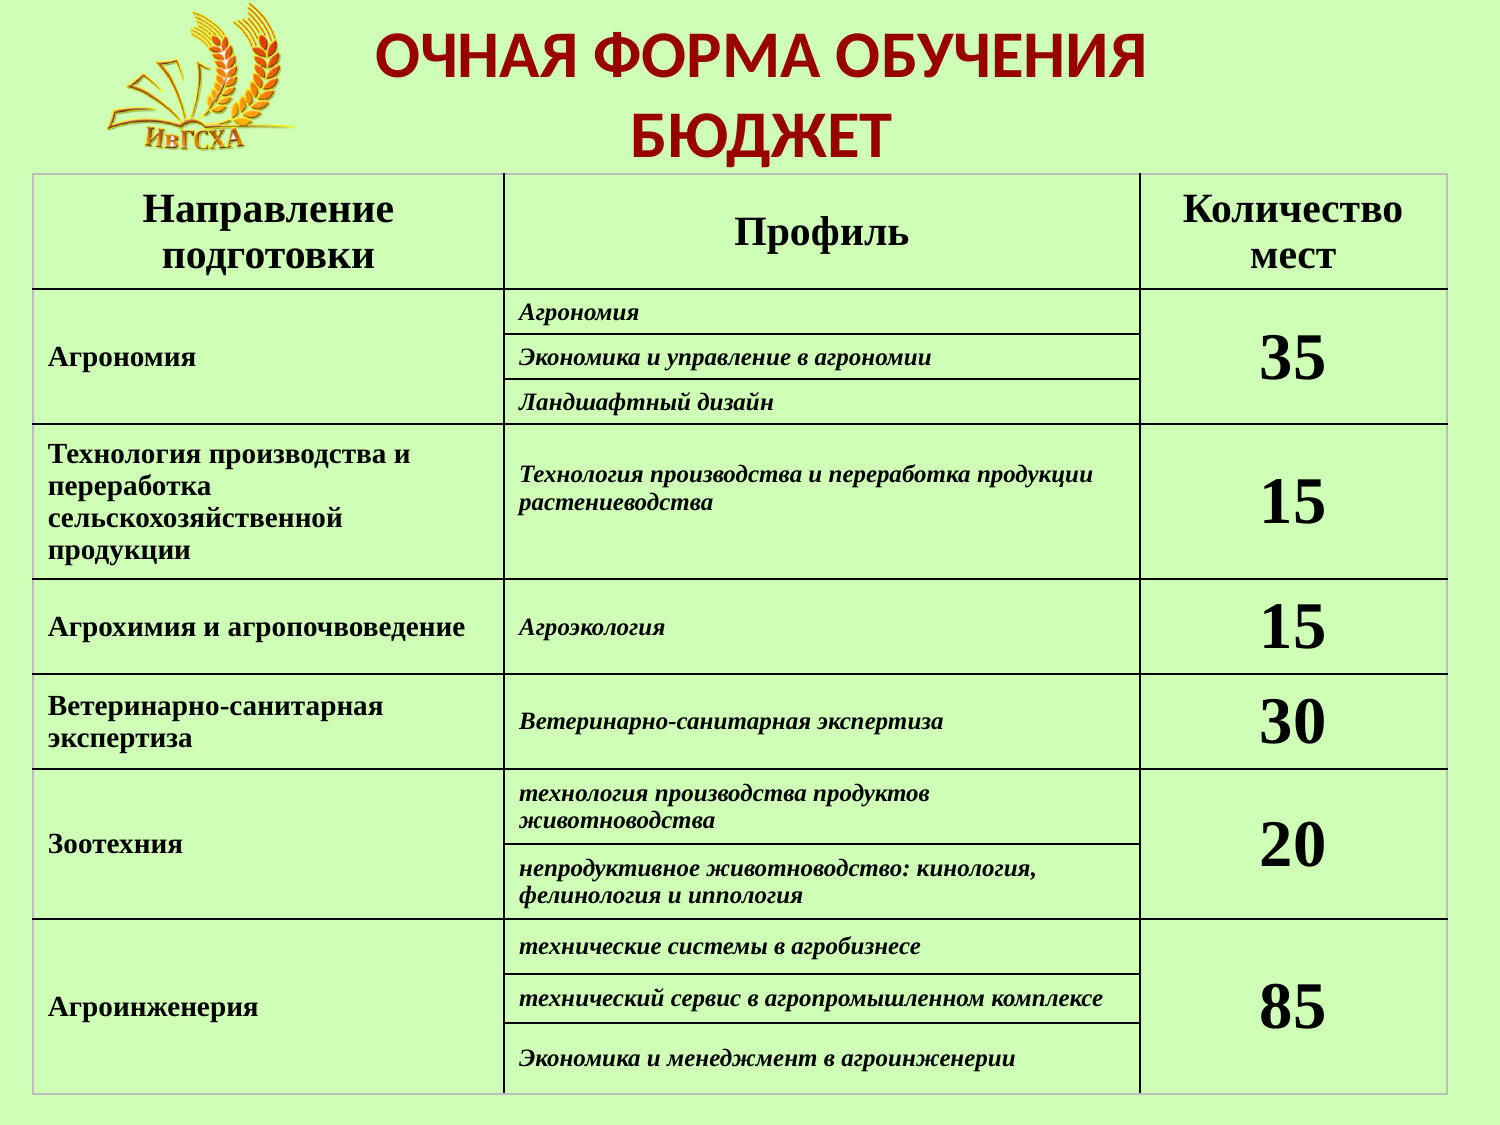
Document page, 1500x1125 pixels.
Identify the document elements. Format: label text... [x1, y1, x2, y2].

text_box ОЧНАЯ ФОРМА ОБУЧЕНИЯ БЮДЖЕТ [100, 3, 1424, 173]
table_cell 15 [1141, 580, 1446, 673]
table_cell Ветеринарно-санитарная экспертиза [505, 675, 1139, 768]
table_cell Технология производства и переработка сельскохозяйственной продукции [34, 425, 503, 578]
table_cell 20 [1141, 770, 1446, 918]
table_cell Ландшафтный дизайн [505, 380, 1139, 423]
table_cell Агрохимия и агропочвоведение [34, 580, 503, 673]
table_cell 35 [1141, 290, 1446, 423]
table_cell Агроинженерия [34, 920, 503, 1093]
table_cell Агрономия [34, 290, 503, 423]
table_header Профиль [505, 175, 1139, 288]
picture [100, 2, 298, 156]
table_cell технология производства продуктов животноводства [505, 770, 1139, 843]
table_cell 85 [1141, 920, 1446, 1093]
table_cell Агроэкология [505, 580, 1139, 673]
table_cell Ветеринарно-санитарная экспертиза [34, 675, 503, 768]
table_cell непродуктивное животноводство: кинология, фелинология и иппология [505, 845, 1139, 918]
table_cell Зоотехния [34, 770, 503, 918]
table_header Направление подготовки [34, 175, 503, 288]
table_cell Агрономия [505, 290, 1139, 333]
table_cell технические системы в агробизнесе [505, 920, 1139, 973]
table_cell Экономика и управление в агрономии [505, 335, 1139, 378]
table_cell Технология производства и переработка продукции растениеводства [505, 425, 1139, 578]
table_cell 30 [1141, 675, 1446, 768]
table_cell 15 [1141, 425, 1446, 578]
table_cell Экономика и менеджмент в агроинженерии [505, 1024, 1139, 1093]
table_header Количество мест [1141, 175, 1446, 288]
table_cell технический сервис в агропромышленном комплексе [505, 975, 1139, 1022]
